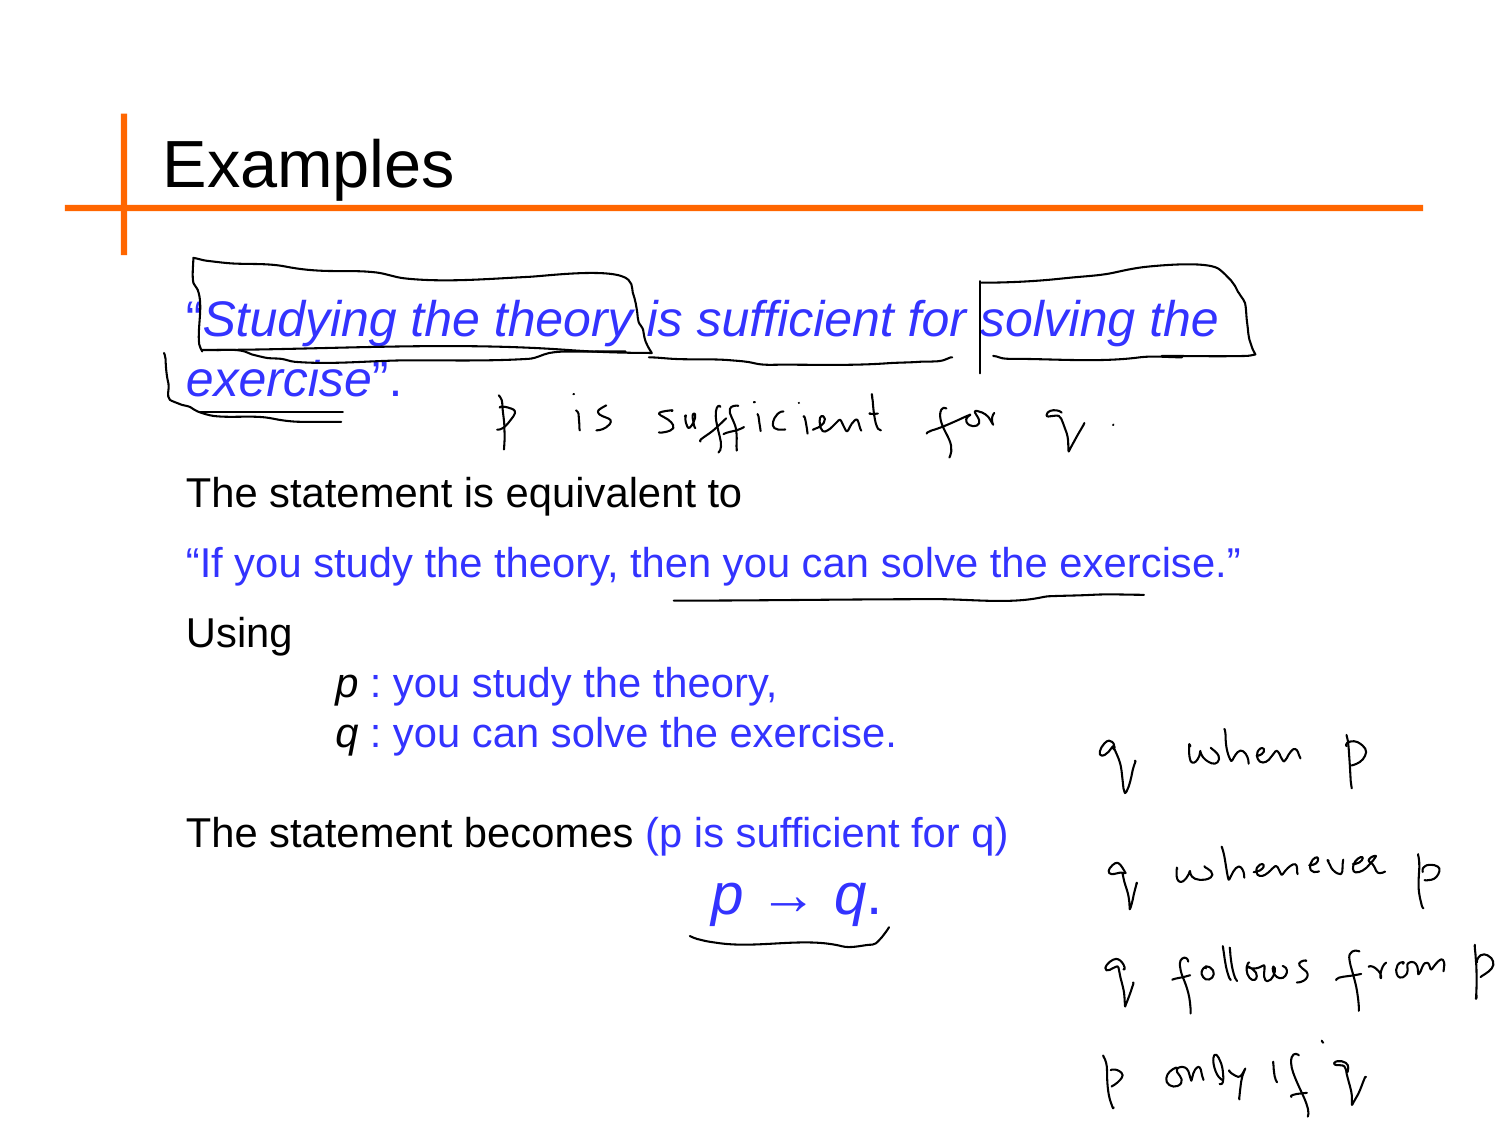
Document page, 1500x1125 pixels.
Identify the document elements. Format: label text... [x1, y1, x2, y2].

text_box “Studying the theory is sufficient for solving the exercise”. The statement is equivalent to “If you study the theory, then you can solve the exercise.” Using p : you study the theory, q : you can solve the exercise. The statement becomes (p is sufficient for q) p → q. [171, 278, 1424, 934]
text_box Examples [147, 112, 727, 208]
